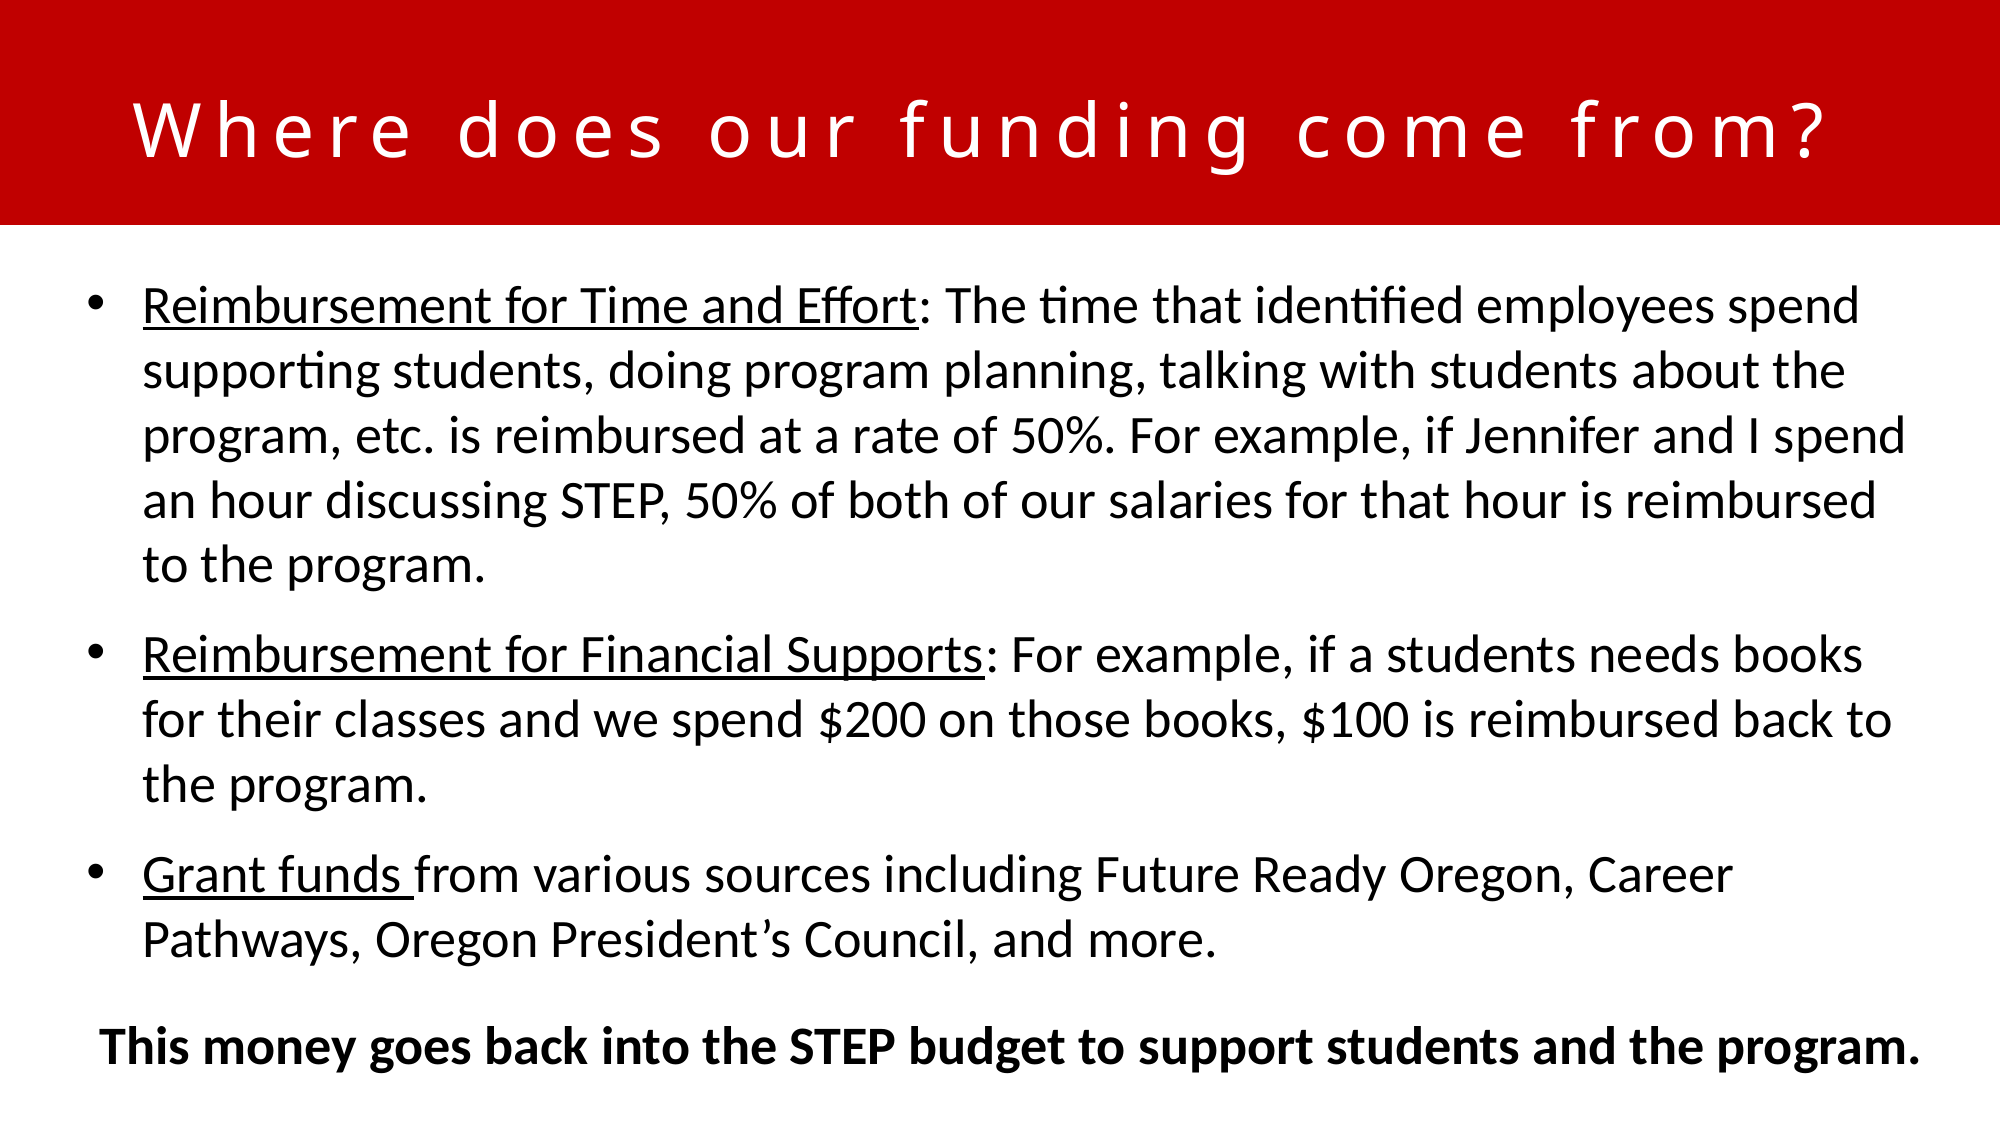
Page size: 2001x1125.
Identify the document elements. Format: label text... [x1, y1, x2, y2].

text_box [60, 224, 1940, 390]
text_box Where does our funding come from? [117, 74, 1951, 151]
text_box [0, 0, 2000, 225]
text_box Reimbursement for Time and Effort: The time that identified employees spend supporting students, doing program planning, talking with students about the program, etc. is reimbursed at a rate of 50%. For example, if Jennifer and I spend an hour discussing STEP, 50% of both of our salaries for that hour is reimbursed to the program. Reimbursement for Financial Supports: For example, if a students needs books for their classes and we spend $200 on those books, $100 is reimbursed back to the program. Grant funds from various sources including Future Ready Oregon, Career Pathways, Oregon President’s Council, and more. This money goes back into the STEP budget to support students and the program. [71, 261, 1951, 1125]
